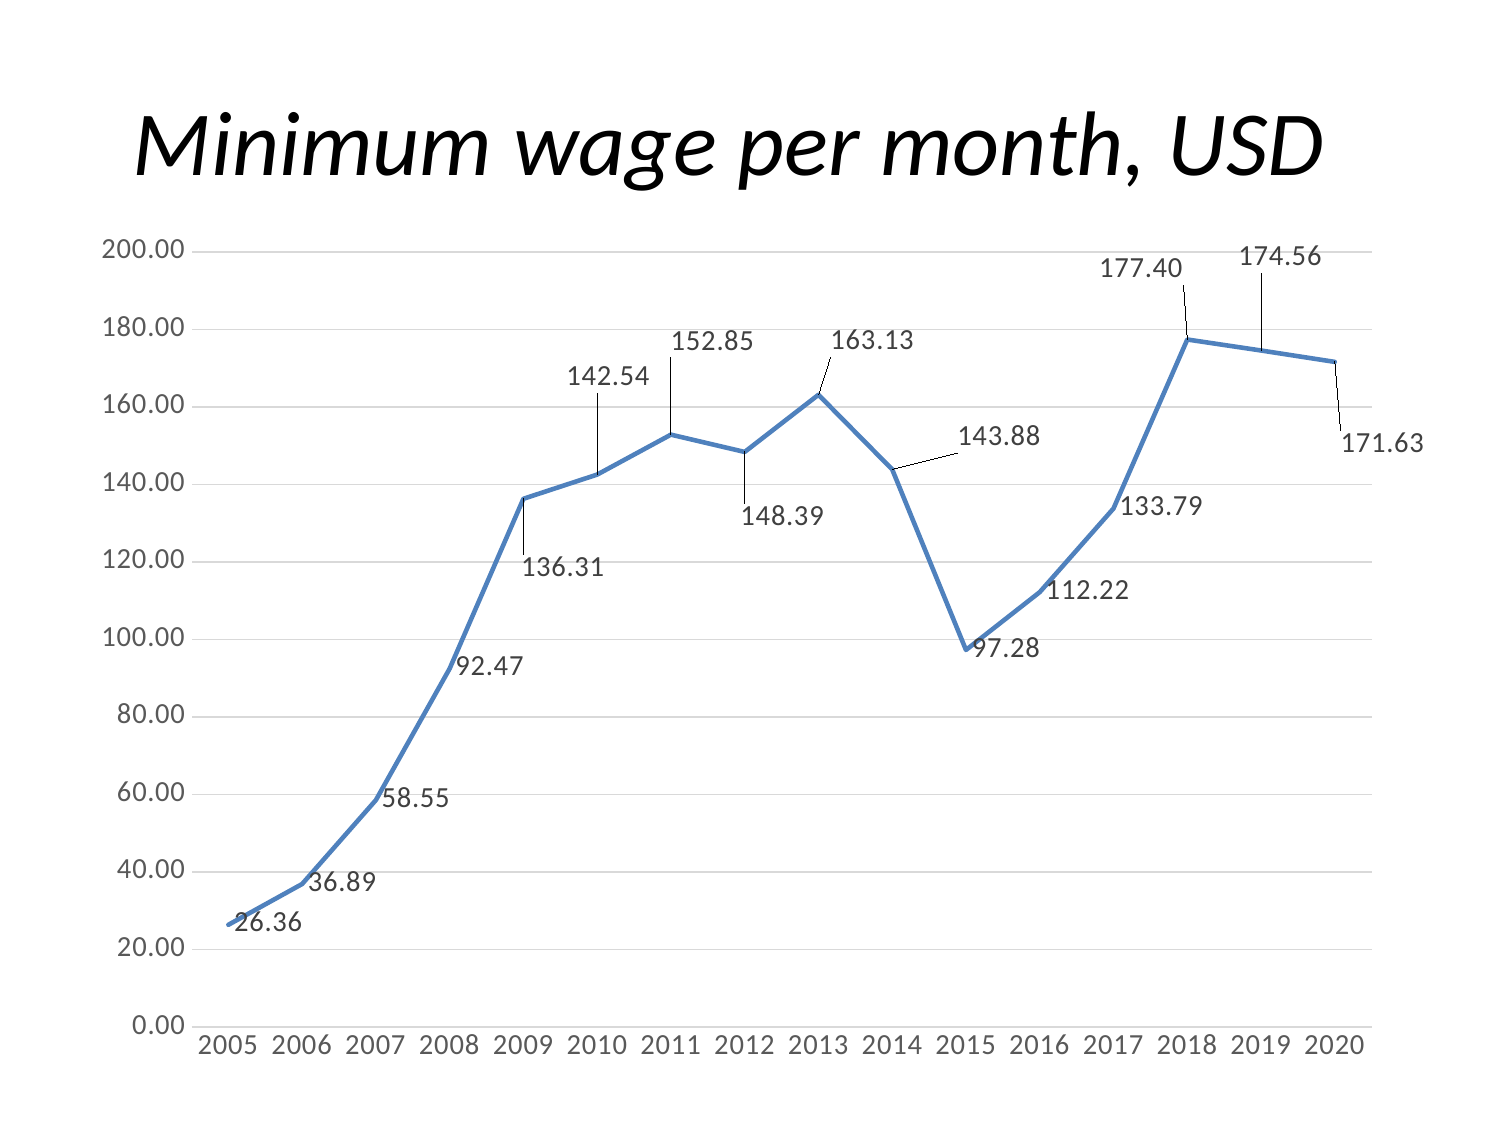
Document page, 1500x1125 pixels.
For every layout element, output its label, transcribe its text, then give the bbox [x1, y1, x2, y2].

chart [74, 219, 1426, 1081]
title Minimum wage per month, USD [75, 45, 1425, 219]
